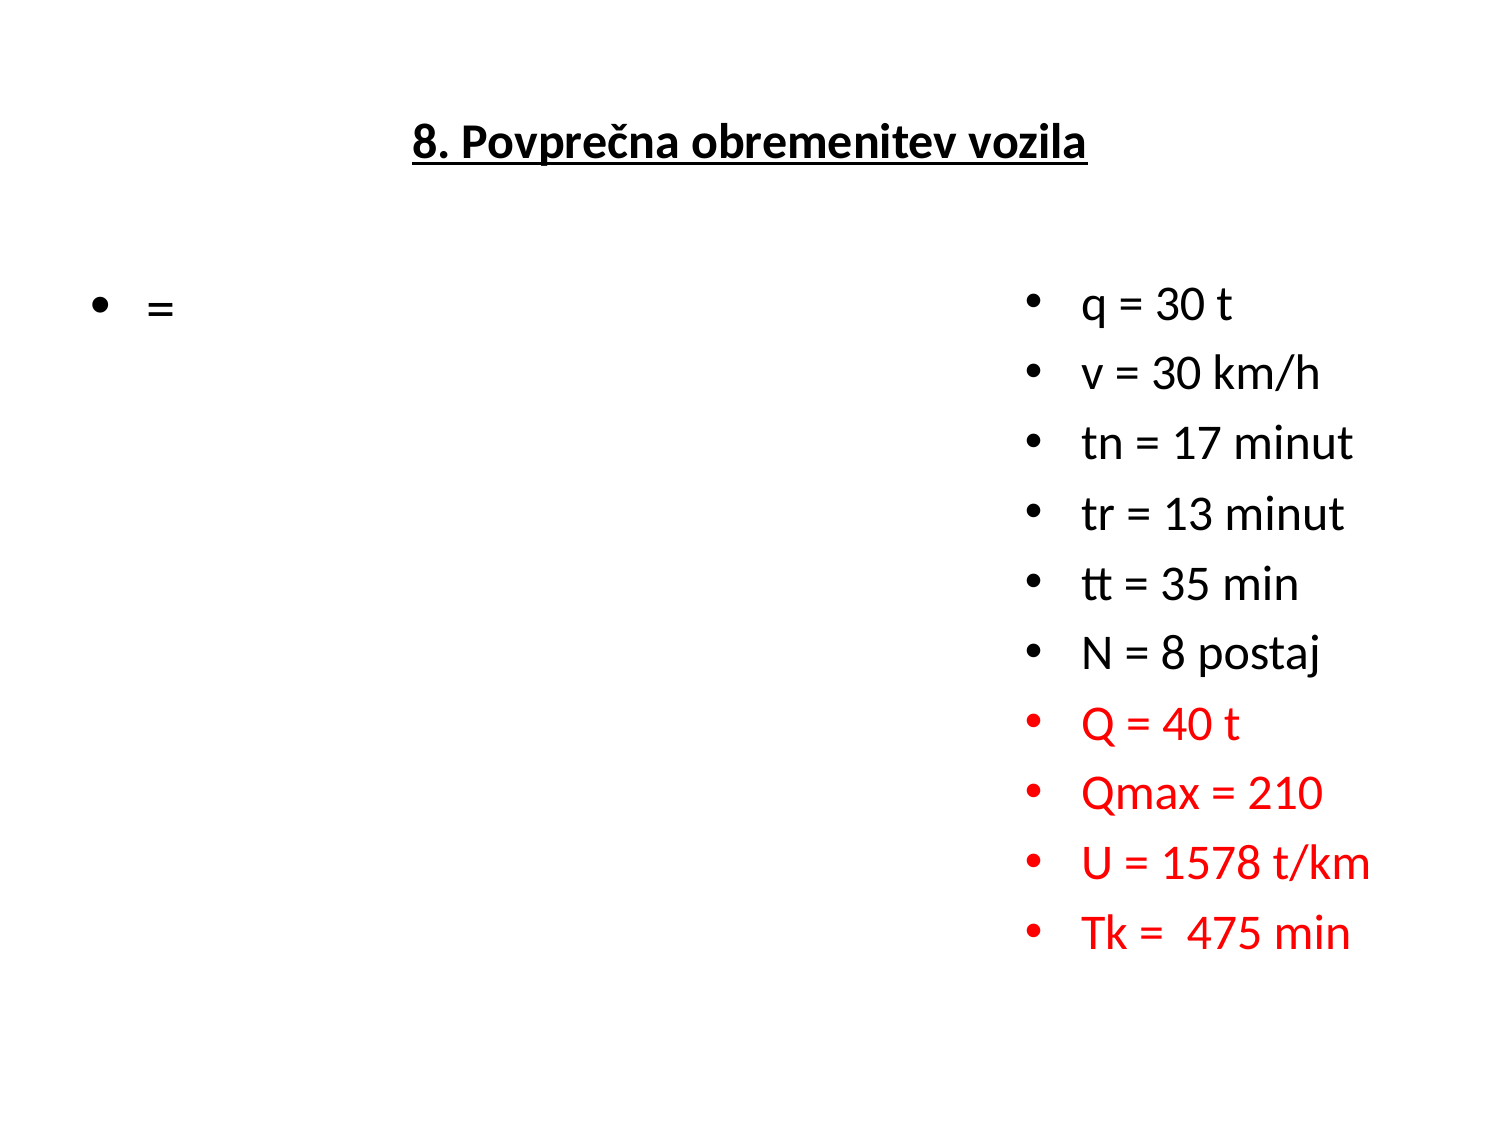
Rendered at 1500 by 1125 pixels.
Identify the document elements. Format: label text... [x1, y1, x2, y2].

title 8. Povprečna obremenitev vozila [75, 45, 1425, 233]
list q = 30 t v = 30 km/h tn = 17 minut tr = 13 minut tt = 35 min N = 8 postaj Q = 40 t Qmax = 210 U = 1578 t/km Tk = 475 min [1009, 262, 1425, 1005]
